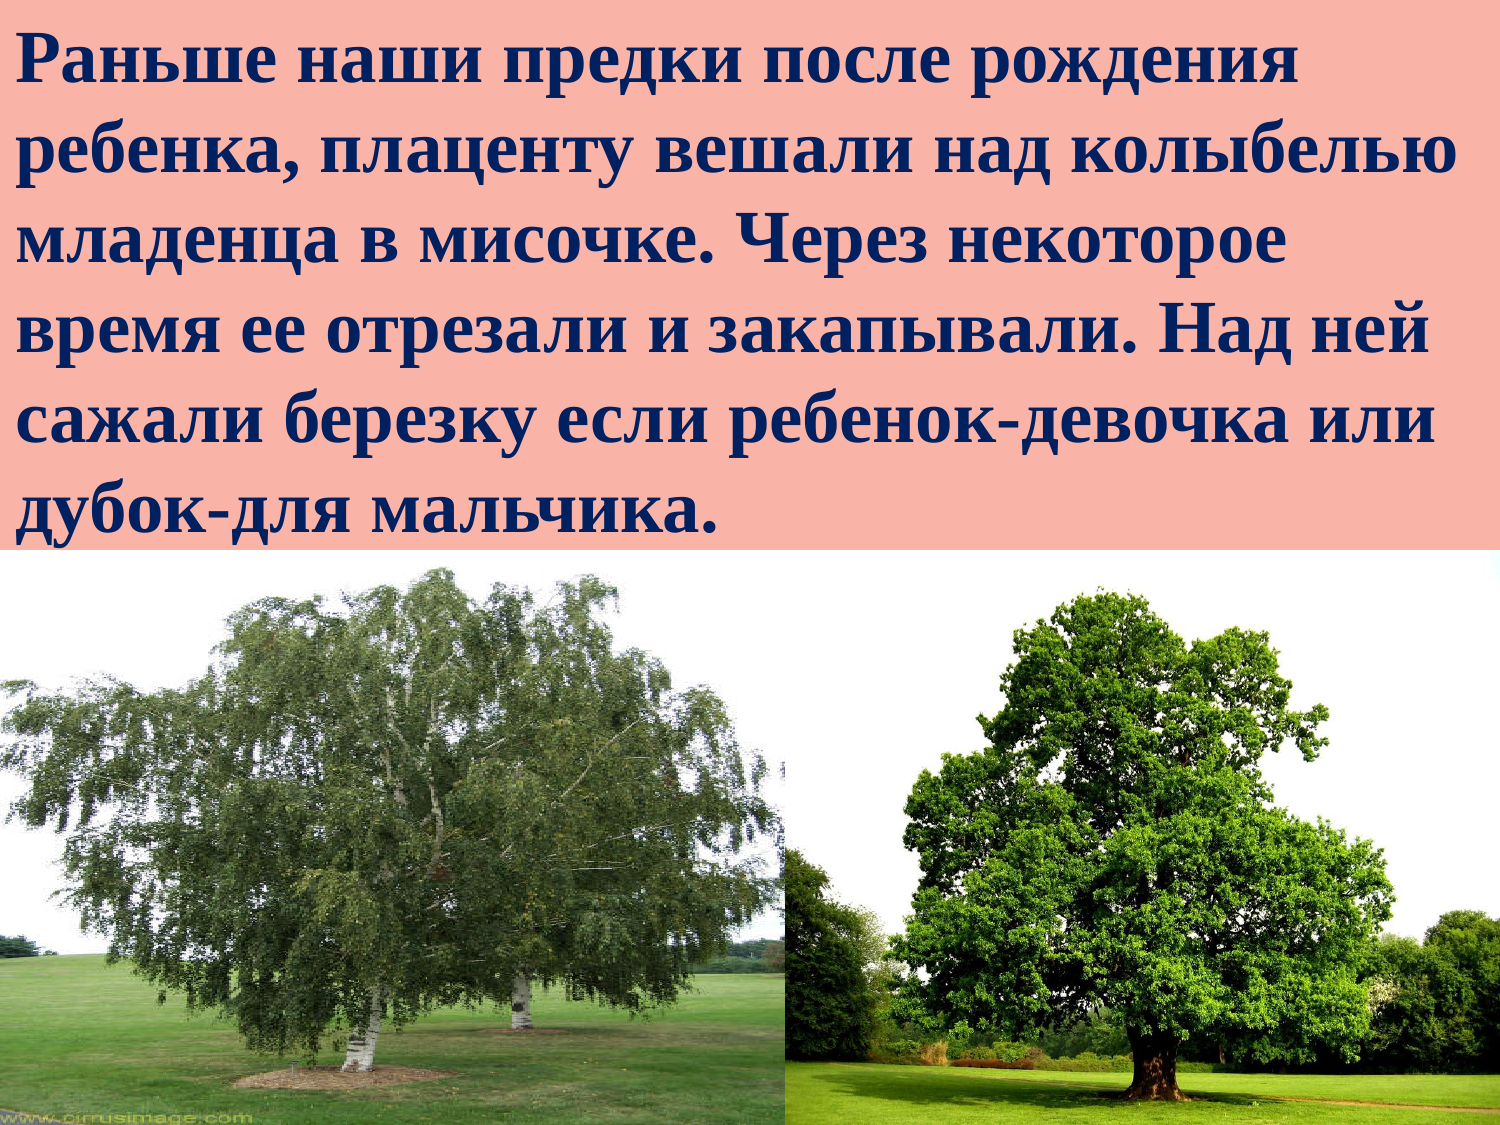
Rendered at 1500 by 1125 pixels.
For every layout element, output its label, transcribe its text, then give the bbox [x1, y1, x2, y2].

picture [0, 550, 1500, 1125]
title Раньше наши предки после рождения ребенка, плаценту вешали над колыбелью младенца в мисочке. Через некоторое время ее отрезали и закапывали. Над ней сажали березку если ребенок-девочка или дубок-для мальчика. [0, 0, 1500, 550]
